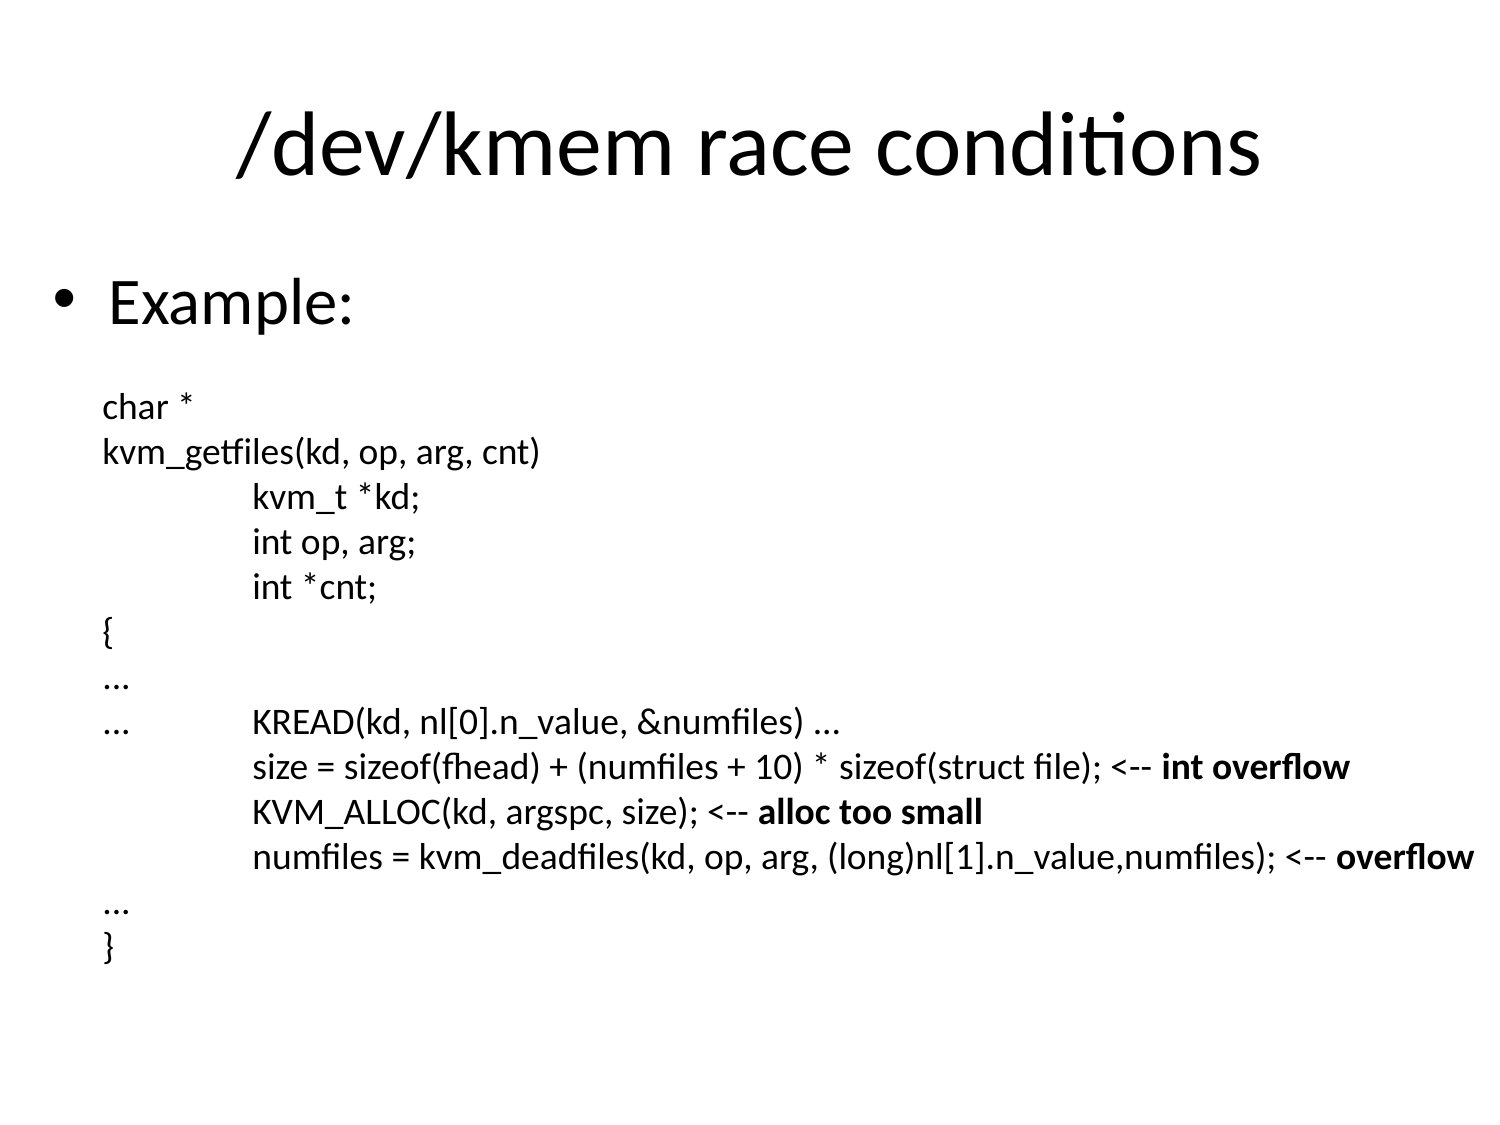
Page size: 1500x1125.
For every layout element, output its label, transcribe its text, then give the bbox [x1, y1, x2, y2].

title /dev/kmem race conditions [75, 45, 1425, 233]
list Example: [37, 249, 1388, 993]
text_box char * kvm_getfiles(kd, op, arg, cnt) kvm_t *kd; int op, arg; int *cnt; { ... ... KREAD(kd, nl[0].n_value, &numfiles) ... size = sizeof(fhead) + (numfiles + 10) * sizeof(struct file); <-- int overflow KVM_ALLOC(kd, argspc, size); <-- alloc too small numfiles = kvm_deadfiles(kd, op, arg, (long)nl[1].n_value,numfiles); <-- overflow ... } [87, 374, 1500, 975]
